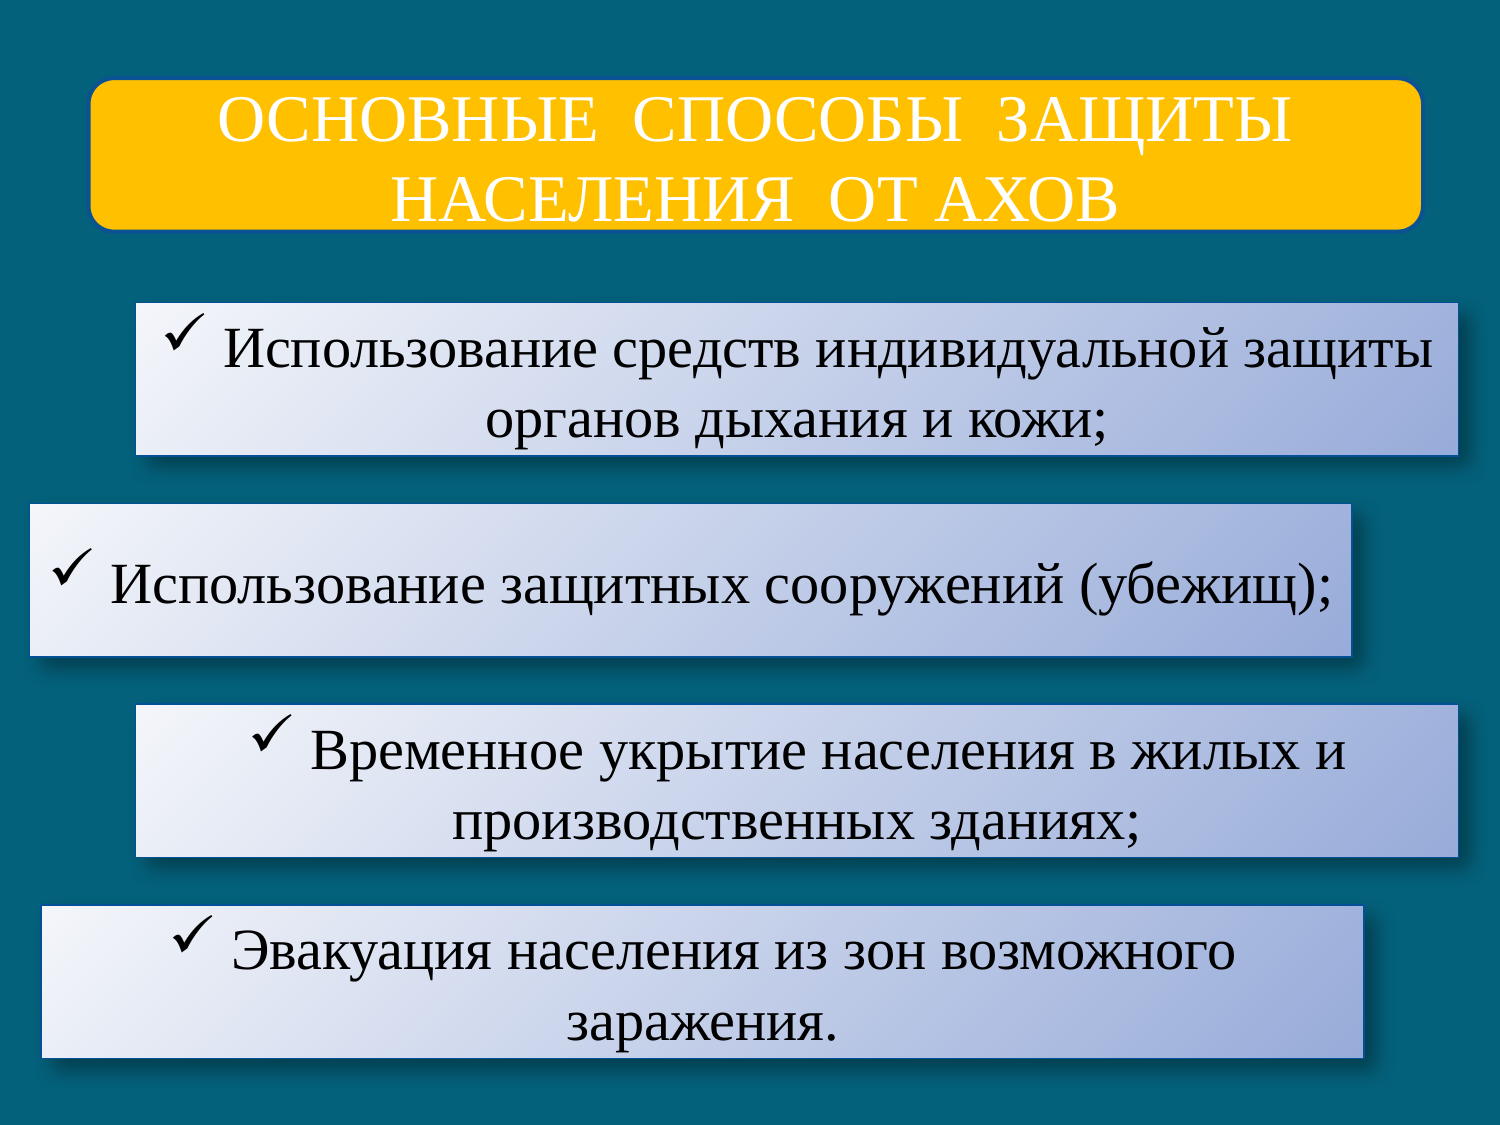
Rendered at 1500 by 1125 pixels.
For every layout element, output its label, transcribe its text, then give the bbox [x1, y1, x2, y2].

text_box Использование защитных сооружений (убежищ); [29, 503, 1353, 658]
text_box Эвакуация населения из зон возможного заражения. [40, 904, 1365, 1059]
text_box Временное укрытие населения в жилых и производственных зданиях; [135, 703, 1459, 858]
text_box ОСНОВНЫЕ СПОСОБЫ ЗАЩИТЫ НАСЕЛЕНИЯ ОТ АХОВ [86, 75, 1426, 234]
text_box Использование средств индивидуальной защиты органов дыхания и кожи; [135, 302, 1459, 457]
